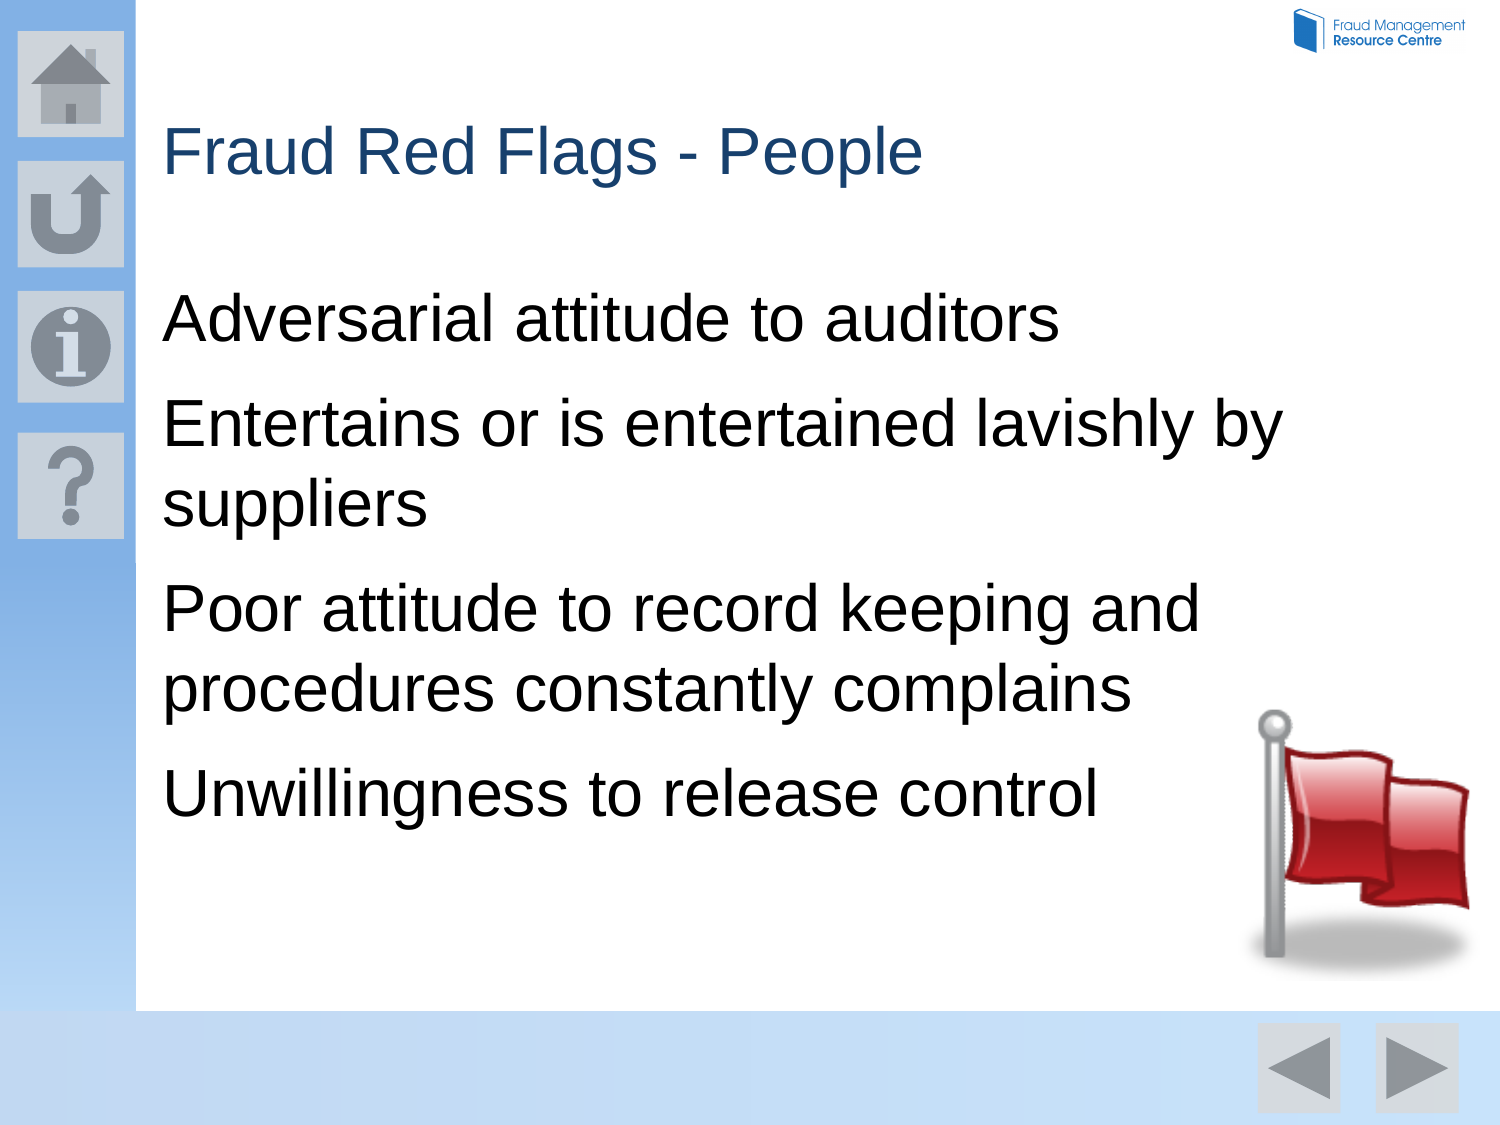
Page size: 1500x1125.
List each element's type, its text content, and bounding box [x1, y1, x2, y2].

title Fraud Red Flags - People [123, 54, 965, 243]
picture [1219, 703, 1497, 981]
picture [1293, 8, 1466, 54]
list Adversarial attitude to auditors Entertains or is entertained lavishly by suppliers Poor attitude to record keeping and procedures constantly complains Unwillingness to release control [147, 267, 1423, 943]
